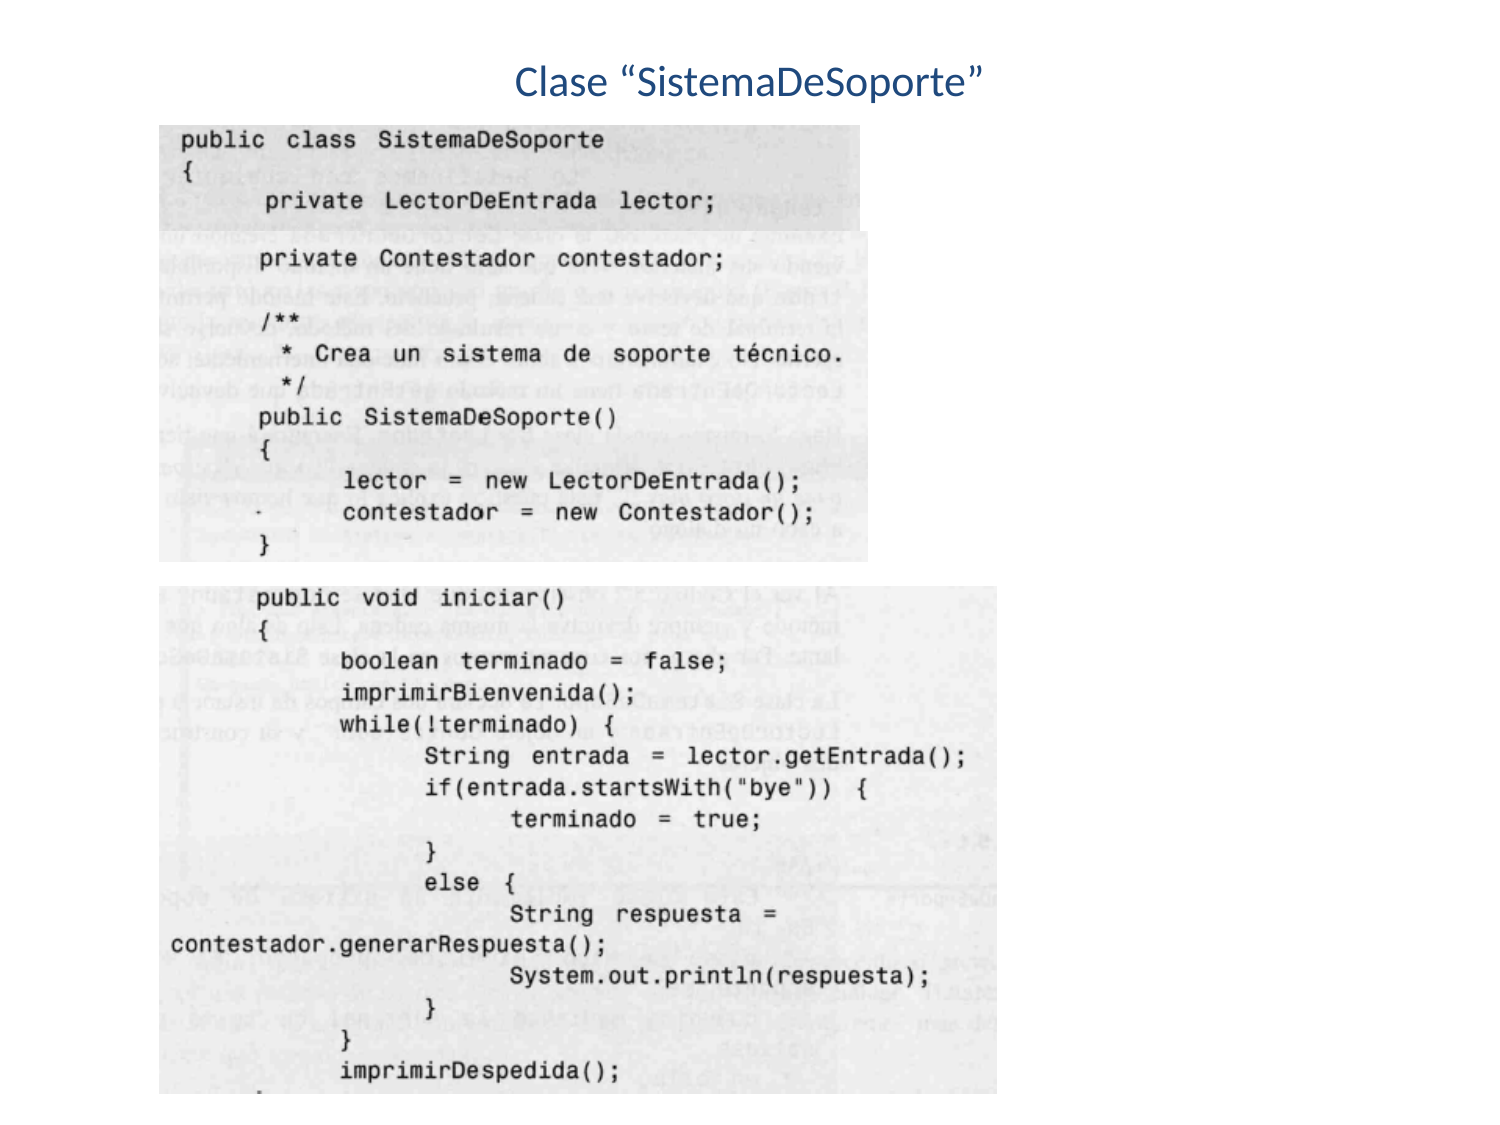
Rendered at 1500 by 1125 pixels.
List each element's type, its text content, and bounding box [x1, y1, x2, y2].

title Clase “SistemaDeSoporte” [75, 45, 1425, 114]
picture [159, 125, 868, 562]
picture [159, 585, 998, 1095]
